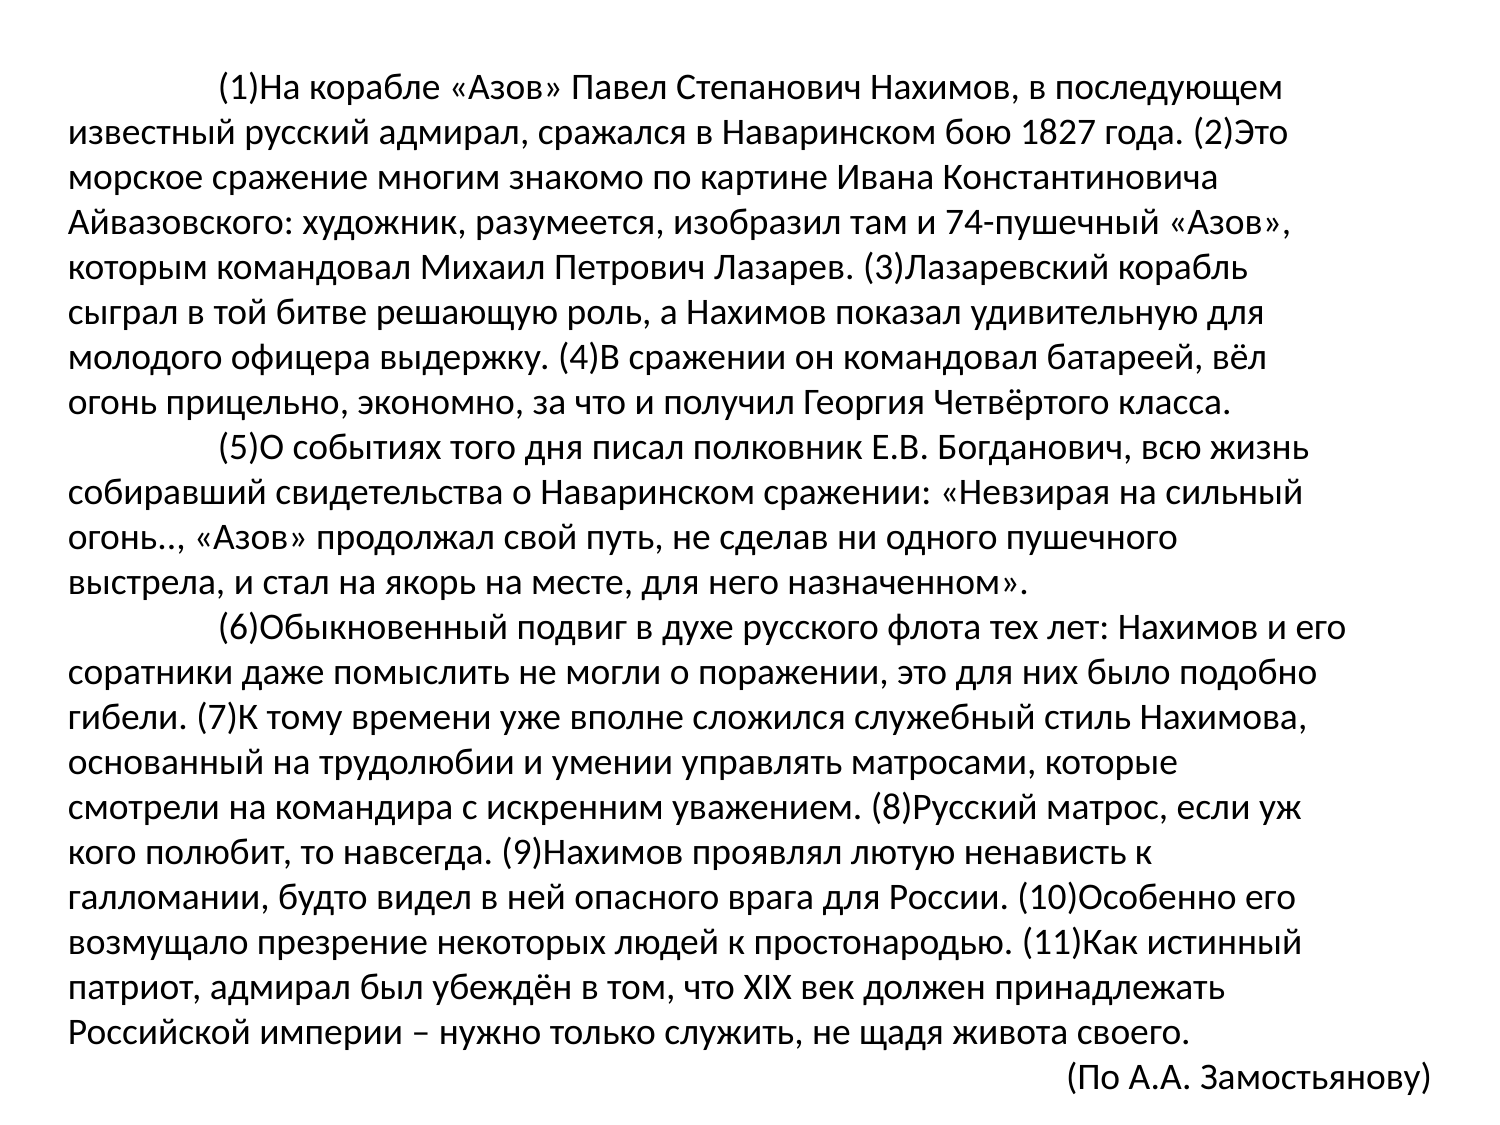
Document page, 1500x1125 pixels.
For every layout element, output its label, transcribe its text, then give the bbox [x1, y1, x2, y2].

text_box (1)На корабле «Азов» Павел Степанович Нахимов, в последующем известный русский адмирал, сражался в Наваринском бою 1827 года. (2)Это морское сражение многим знакомо по картине Ивана Константиновича Айвазовского: художник, разумеется, изобразил там и 74-пушечный «Азов», которым командовал Михаил Петрович Лазарев. (3)Лазаревский корабль сыграл в той битве решающую роль, а Нахимов показал удивительную для молодого офицера выдержку. (4)В сражении он командовал батареей, вёл огонь прицельно, экономно, за что и получил Георгия Четвёртого класса. (5)О событиях того дня писал полковник Е.В. Богданович, всю жизнь собиравший свидетельства о Наваринском сражении: «Невзирая на сильный огонь.., «Азов» продолжал свой путь, не сделав ни одного пушечного выстрела, и стал на якорь на месте, для него назначенном». (6)Обыкновенный подвиг в духе русского флота тех лет: Нахимов и его соратники даже помыслить не могли о поражении, это для них было подобно гибели. (7)К тому времени уже вполне сложился служебный стиль Нахимова, основанный на трудолюбии и умении управлять матросами, которые смотрели на командира с искренним уважением. (8)Русский матрос, если уж кого полюбит, то навсегда. (9)Нахимов проявлял лютую ненависть к галломании, будто видел в ней опасного врага для России. (10)Особенно его возмущало презрение некоторых людей к простонародью. (11)Как истинный патриот, адмирал был убеждён в том, что XIX век должен принадлежать Российской империи – нужно только служить, не щадя живота своего. (По А.А. Замостьянову) [53, 54, 1447, 1105]
